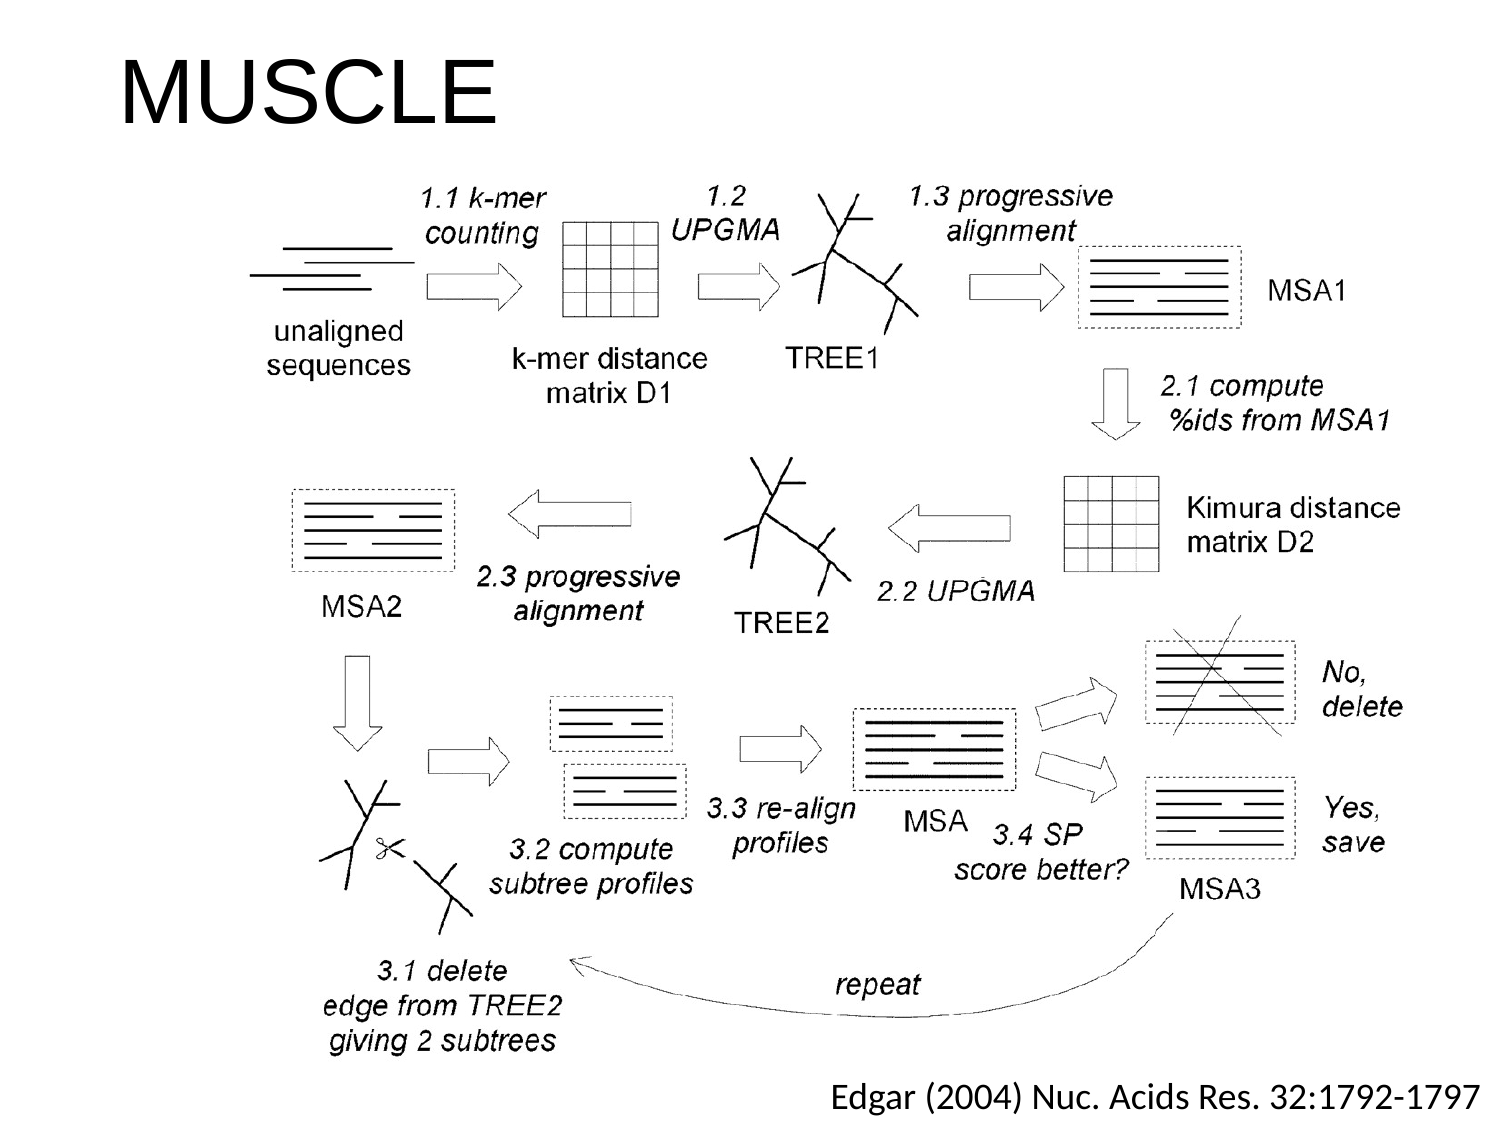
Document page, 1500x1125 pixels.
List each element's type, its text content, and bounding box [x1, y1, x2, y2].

text_box Edgar (2004) Nuc. Acids Res. 32:1792-1797 [815, 1064, 1497, 1125]
picture [247, 177, 1407, 1062]
title MUSCLE [103, 0, 1397, 203]
